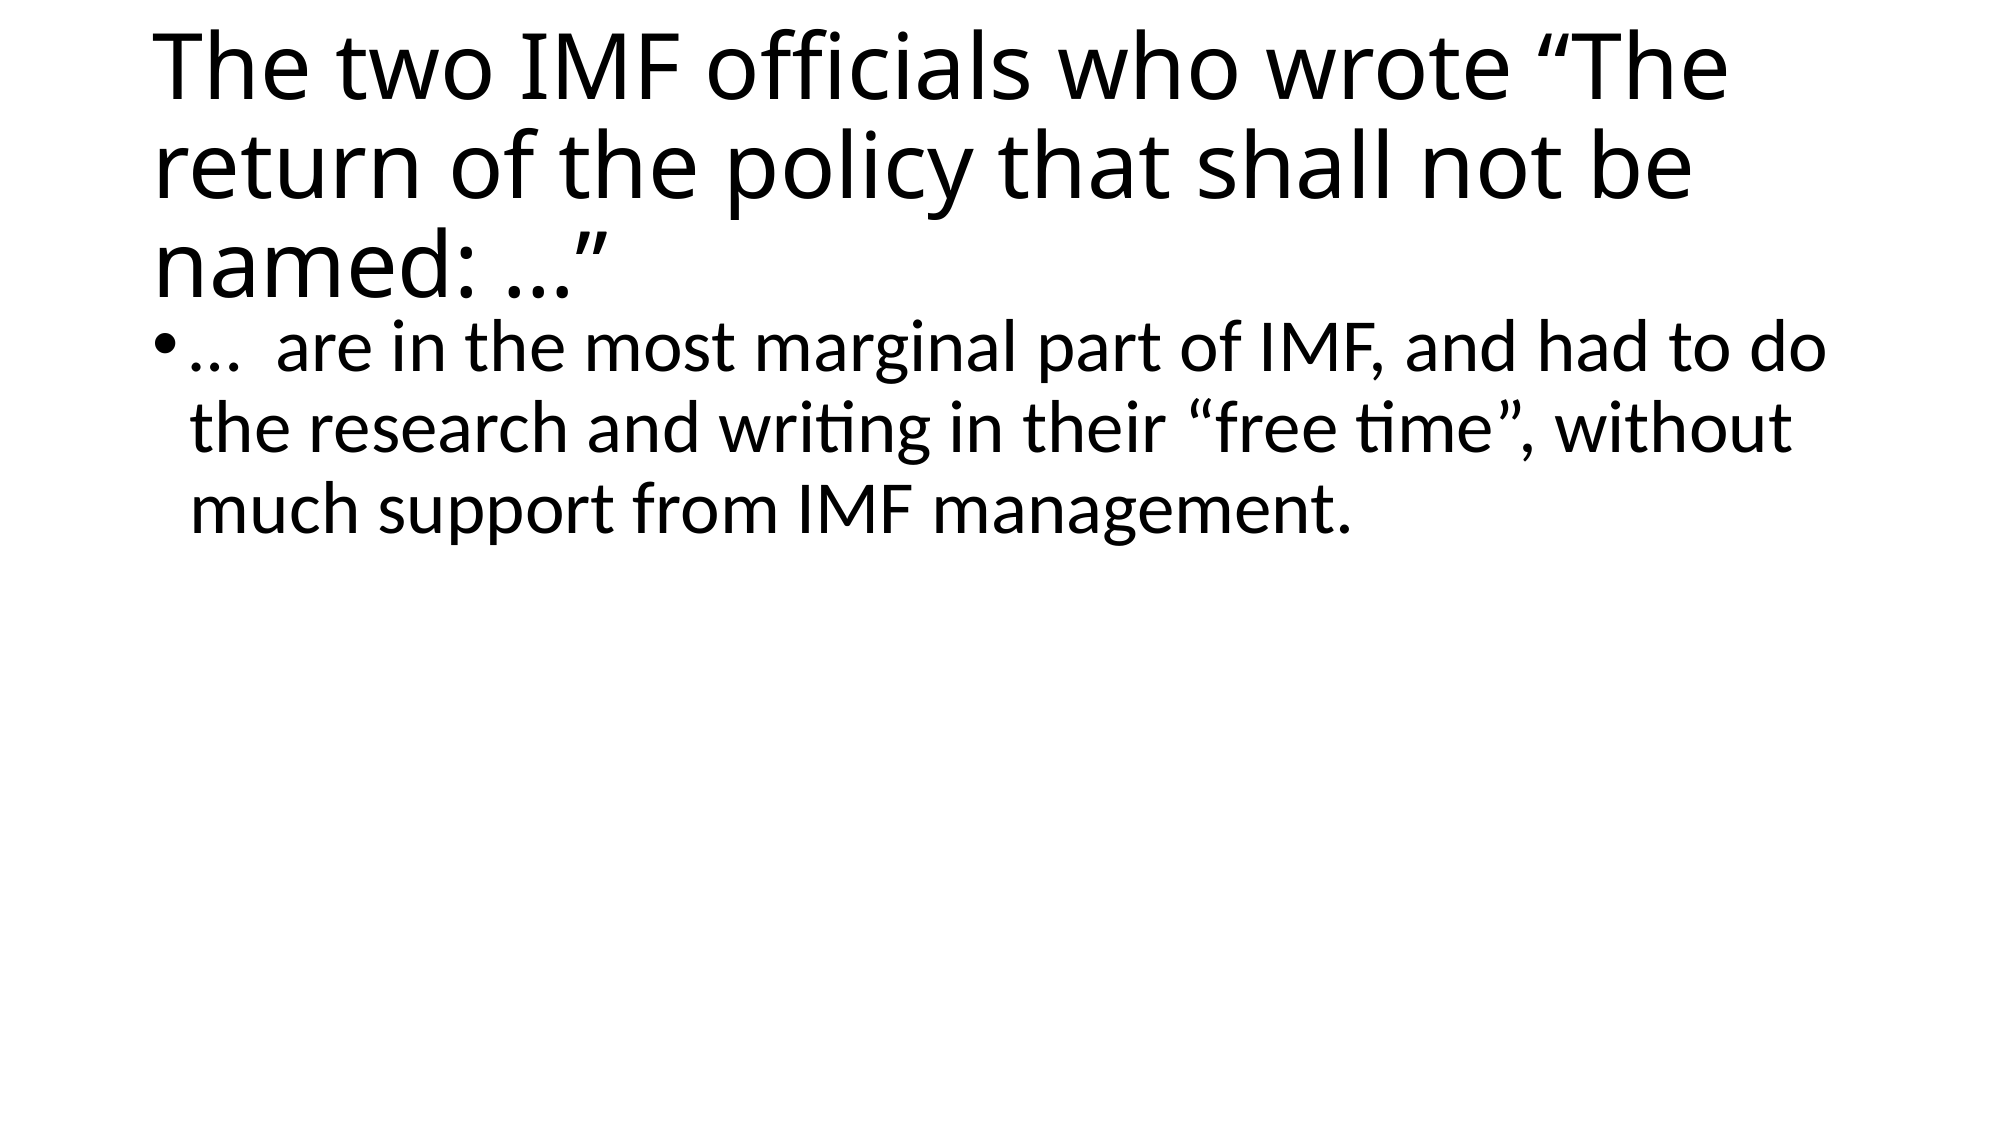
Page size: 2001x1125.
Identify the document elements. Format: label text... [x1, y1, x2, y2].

title The two IMF officials who wrote “The return of the policy that shall not be named: …” [137, 59, 1863, 278]
list … are in the most marginal part of IMF, and had to do the research and writing in their “free time”, without much support from IMF management. [137, 299, 1863, 1014]
